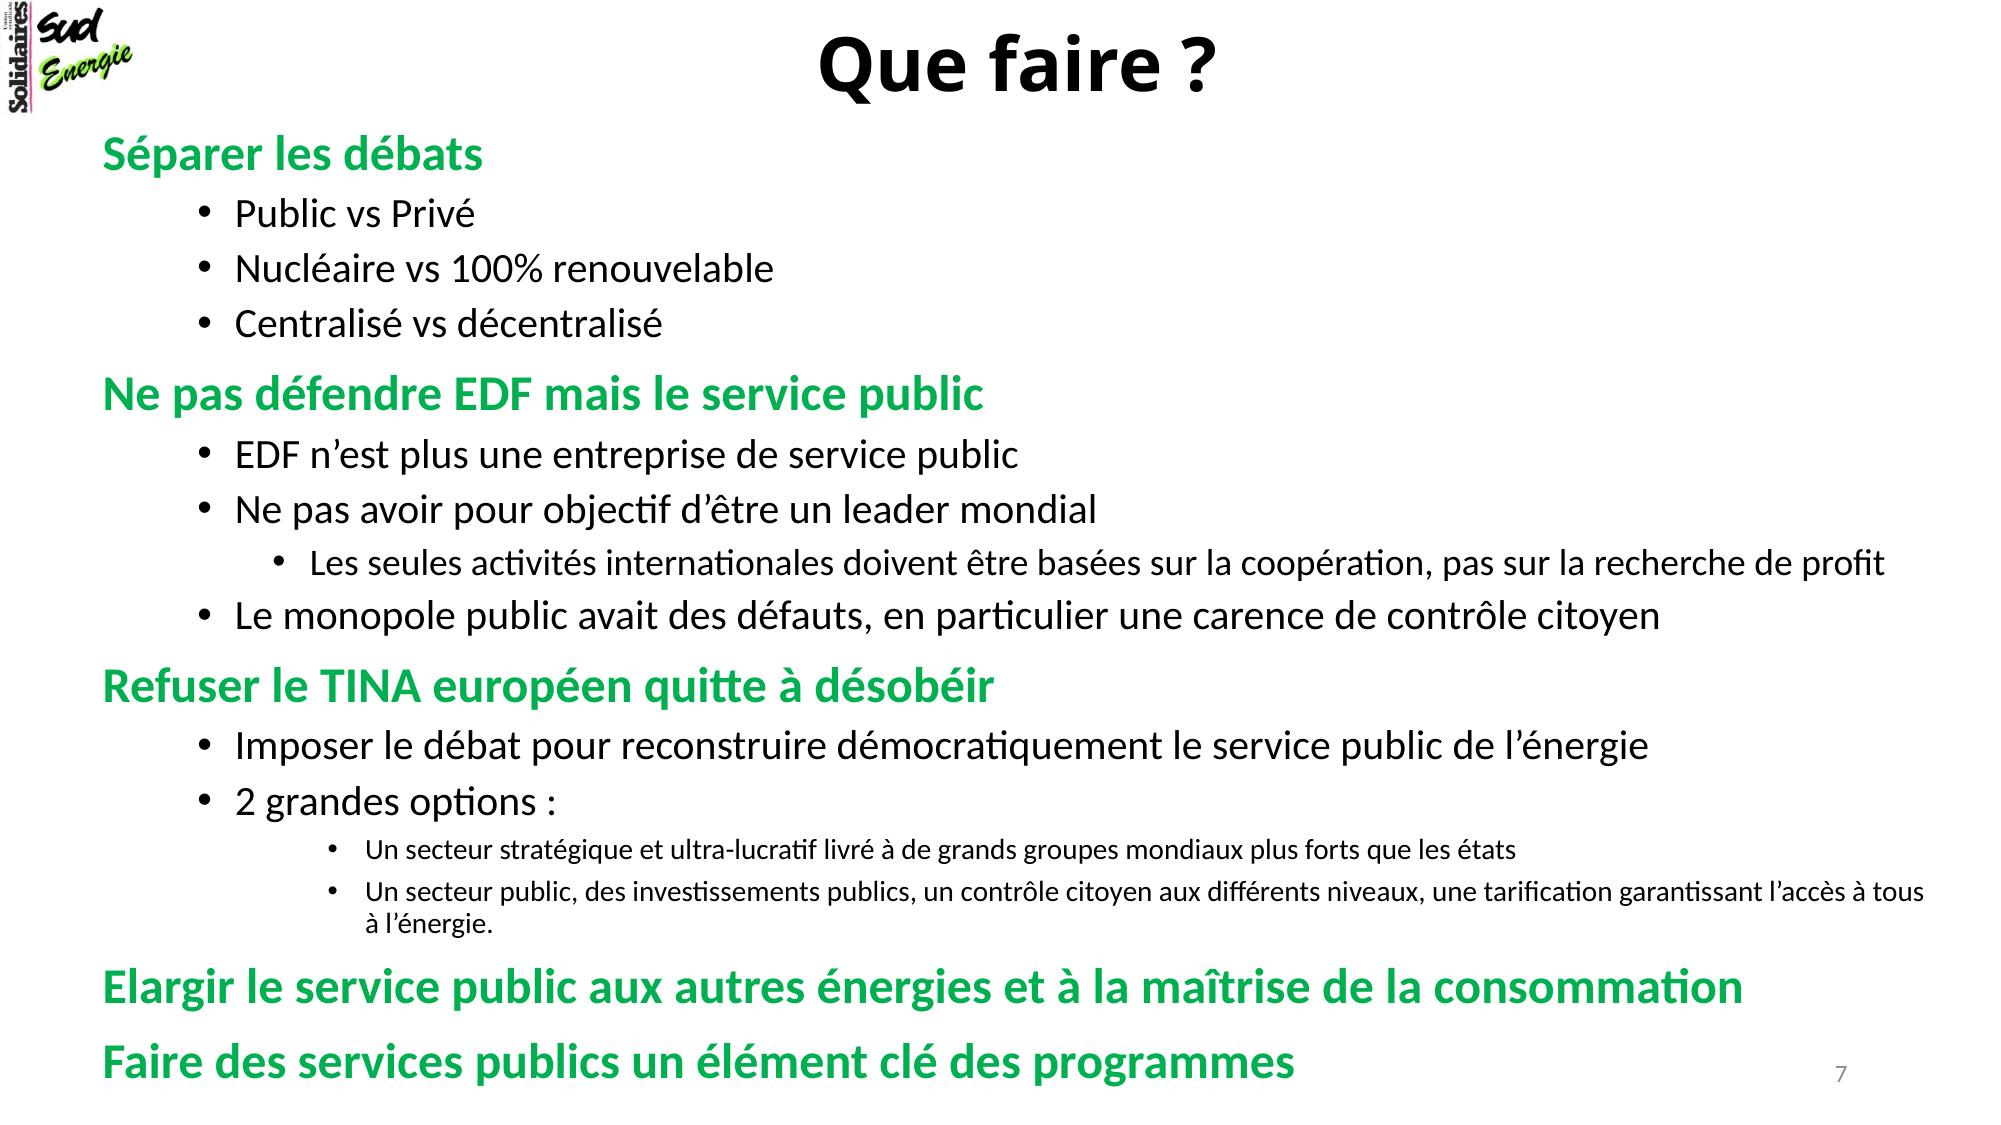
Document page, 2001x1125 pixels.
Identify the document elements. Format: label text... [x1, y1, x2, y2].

title Que faire ? [137, 7, 1897, 119]
list Séparer les débats Public vs Privé Nucléaire vs 100% renouvelable Centralisé vs décentralisé Ne pas défendre EDF mais le service public EDF n’est plus une entreprise de service public Ne pas avoir pour objectif d’être un leader mondial Les seules activités internationales doivent être basées sur la coopération, pas sur la recherche de profit Le monopole public avait des défauts, en particulier une carence de contrôle citoyen Refuser le TINA européen quitte à désobéir Imposer le débat pour reconstruire démocratiquement le service public de l’énergie 2 grandes options : Un secteur stratégique et ultra-lucratif livré à de grands groupes mondiaux plus forts que les états Un secteur public, des investissements publics, un contrôle citoyen aux différents niveaux, une tarification garantissant l’accès à tous à l’énergie. Elargir le service public aux autres énergies et à la maîtrise de la consommation Faire des services publics un élément clé des programmes [87, 119, 1947, 1052]
slide_number 7 [1412, 1042, 1863, 1103]
picture [0, 0, 138, 115]
